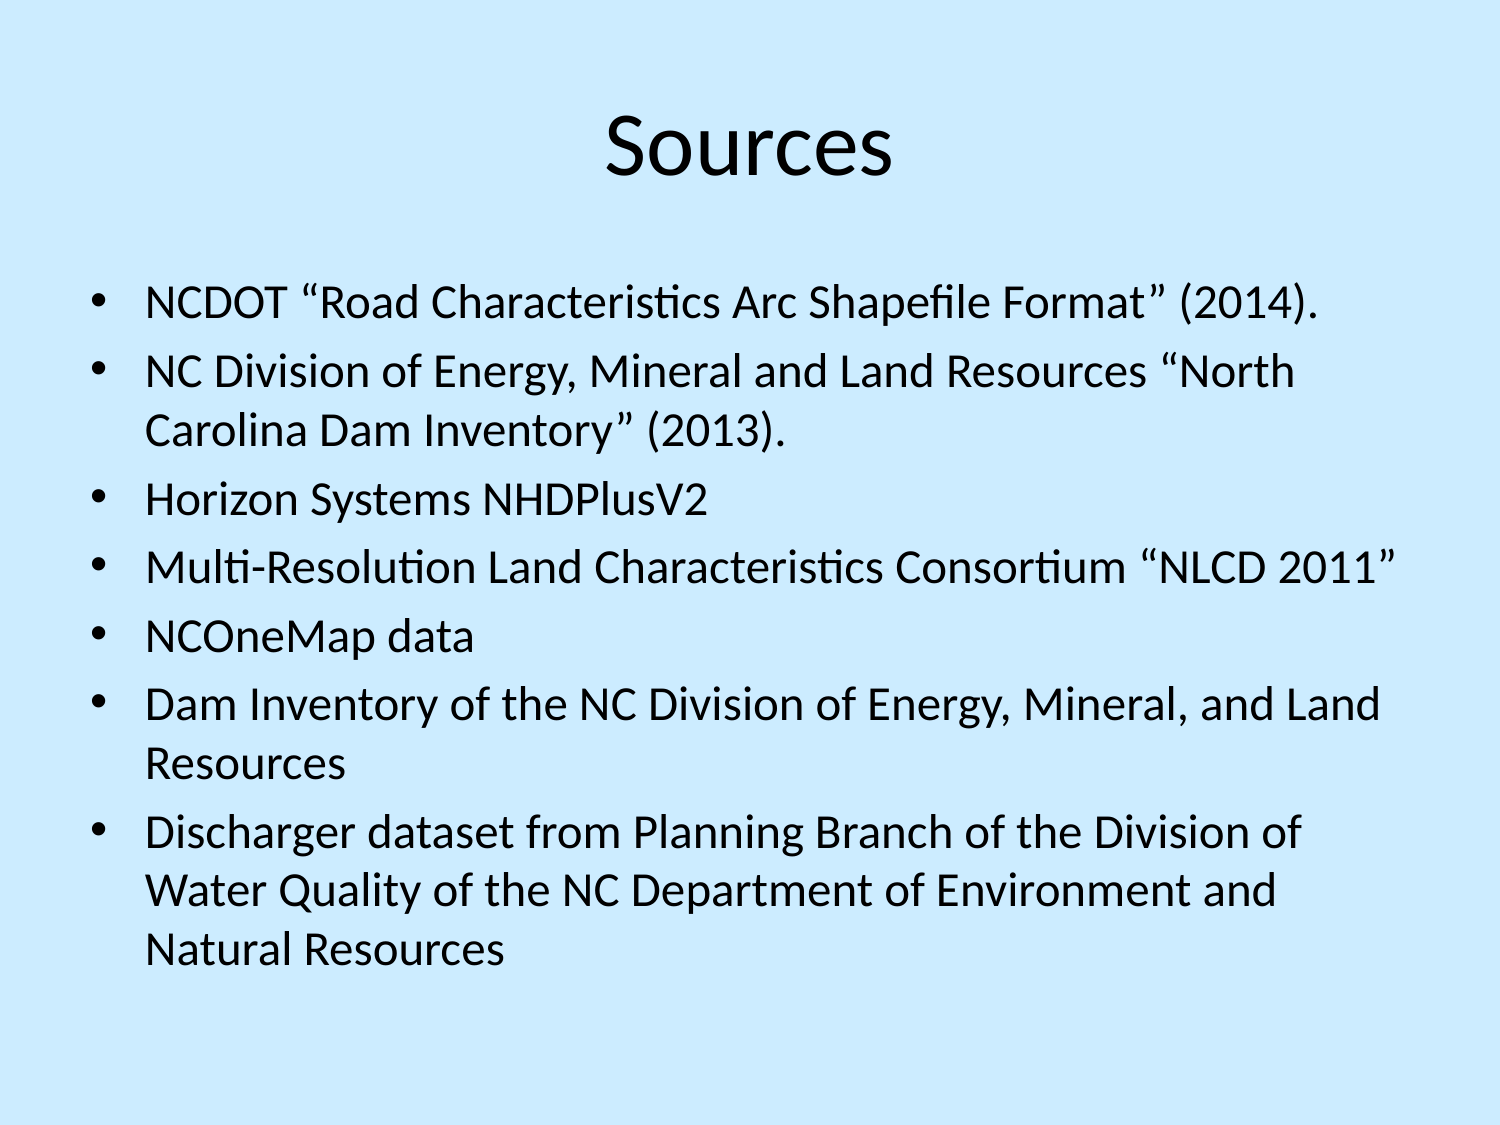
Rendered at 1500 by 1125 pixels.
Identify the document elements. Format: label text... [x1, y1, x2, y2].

list NCDOT “Road Characteristics Arc Shapefile Format” (2014). NC Division of Energy, Mineral and Land Resources “North Carolina Dam Inventory” (2013). Horizon Systems NHDPlusV2 Multi-Resolution Land Characteristics Consortium “NLCD 2011” NCOneMap data Dam Inventory of the NC Division of Energy, Mineral, and Land Resources Discharger dataset from Planning Branch of the Division of Water Quality of the NC Department of Environment and Natural Resources [75, 262, 1425, 1005]
title Sources [75, 45, 1425, 233]
